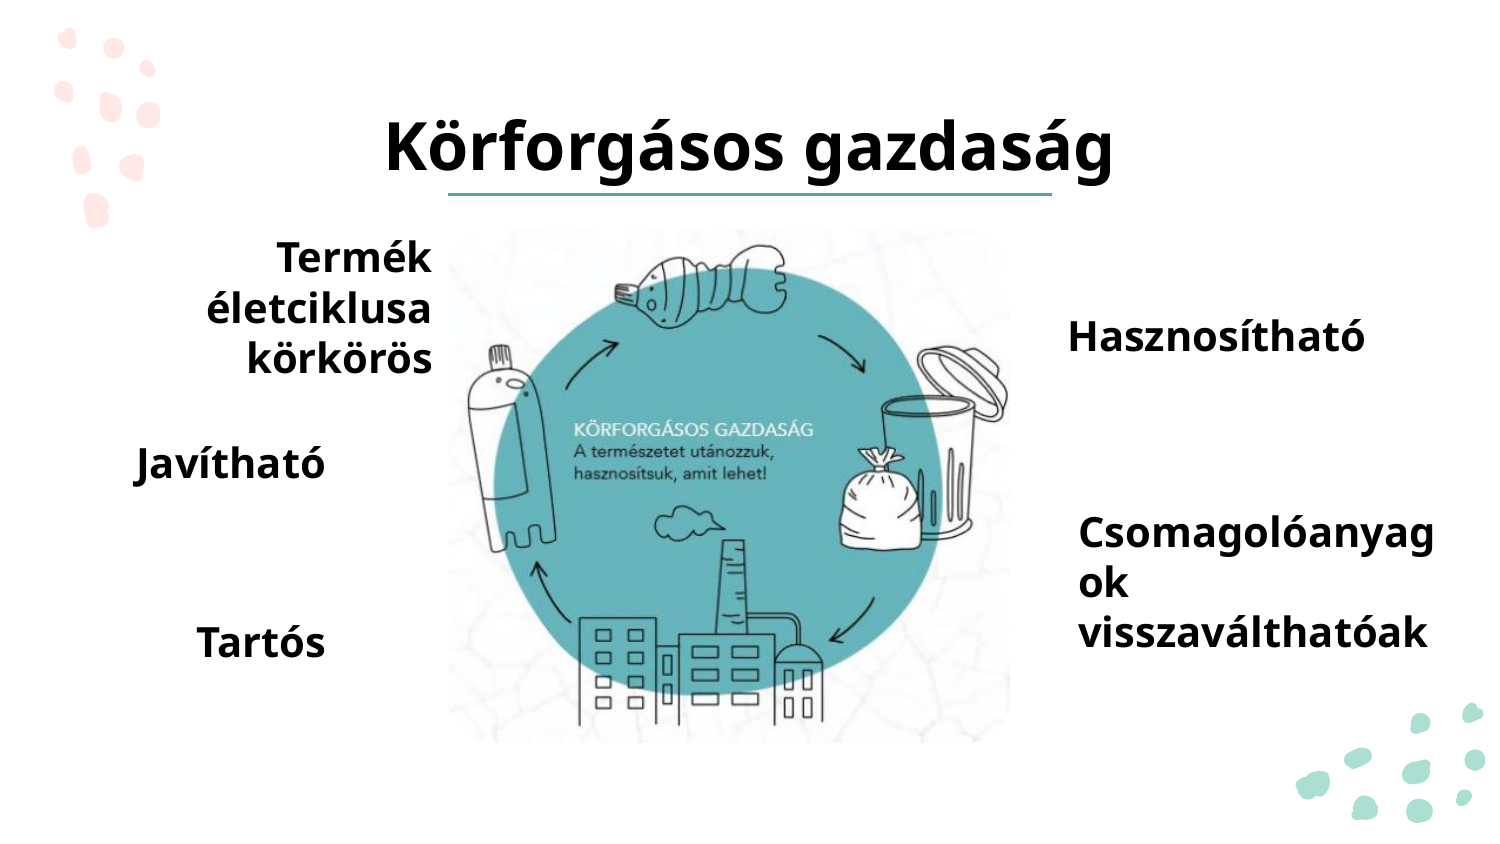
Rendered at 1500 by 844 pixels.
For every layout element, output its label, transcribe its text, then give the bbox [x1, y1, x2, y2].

picture [447, 228, 1010, 744]
text_box Hasznosítható [1052, 294, 1450, 377]
text_box Tartós [0, 600, 342, 683]
title Körforgásos gazdaság [116, 88, 1383, 183]
text_box Termék életciklusa körkörös [50, 216, 448, 298]
text_box Csomagolóanyagok visszaválthatóak [1063, 491, 1461, 573]
text_box Javítható [0, 421, 342, 504]
